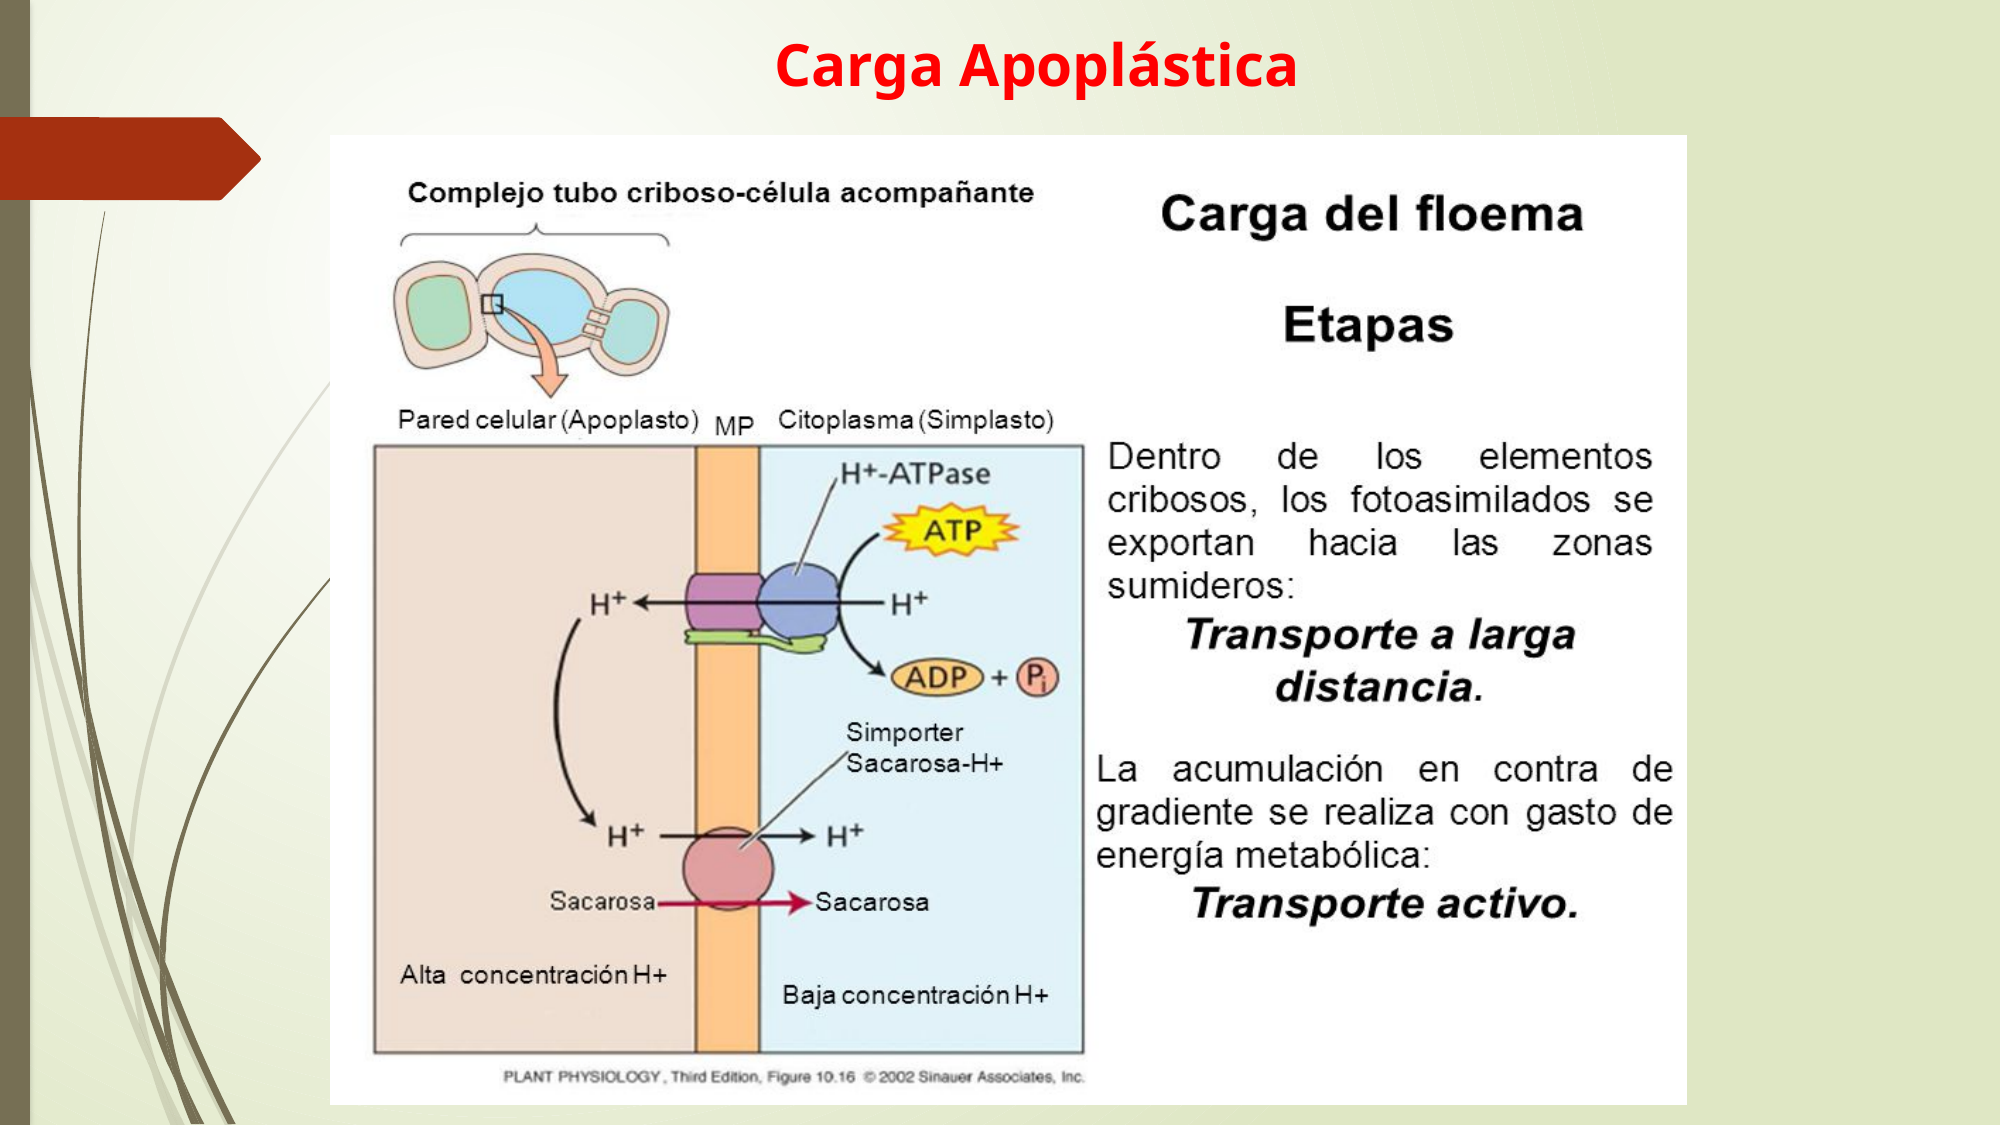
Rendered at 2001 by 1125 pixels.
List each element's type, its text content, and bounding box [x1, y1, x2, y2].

picture [330, 134, 1687, 1105]
text_box Carga Apoplástica [759, 20, 1315, 106]
